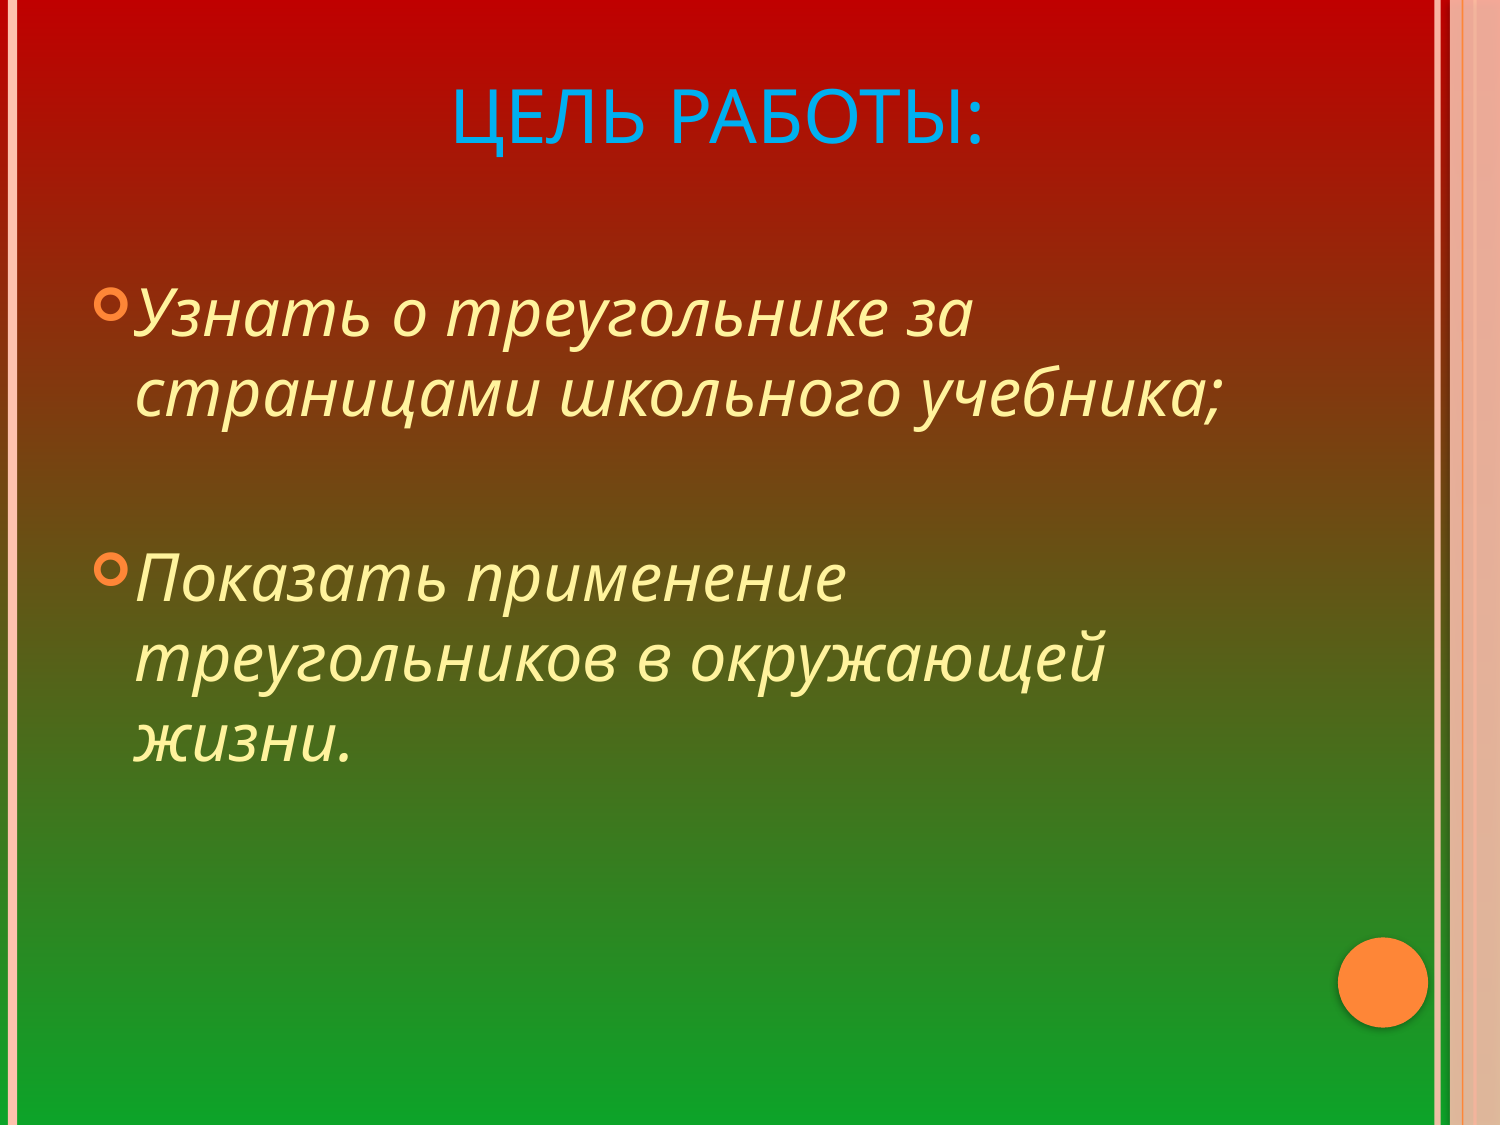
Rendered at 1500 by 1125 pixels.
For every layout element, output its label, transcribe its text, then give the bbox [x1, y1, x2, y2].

list Узнать о треугольнике за страницами школьного учебника; Показать применение треугольников в окружающей жизни. [74, 262, 1302, 1013]
title Цель работы: [105, 58, 1331, 166]
